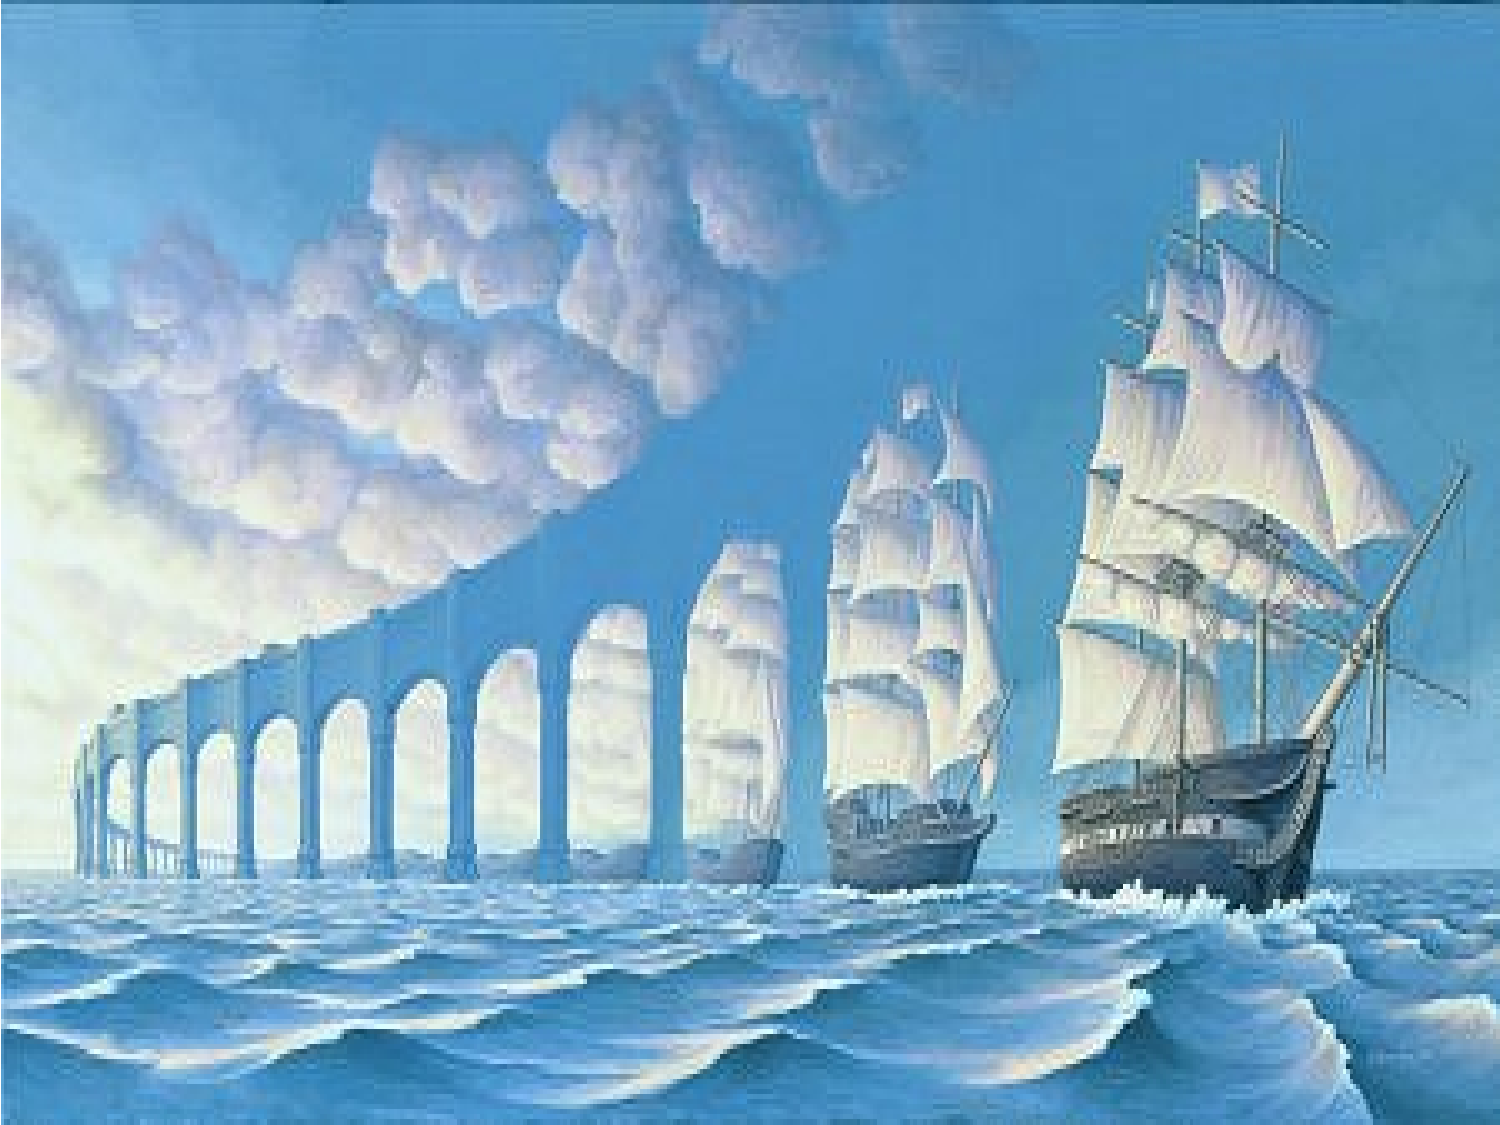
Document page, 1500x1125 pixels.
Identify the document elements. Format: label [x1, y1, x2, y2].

list [1, 0, 1500, 1125]
